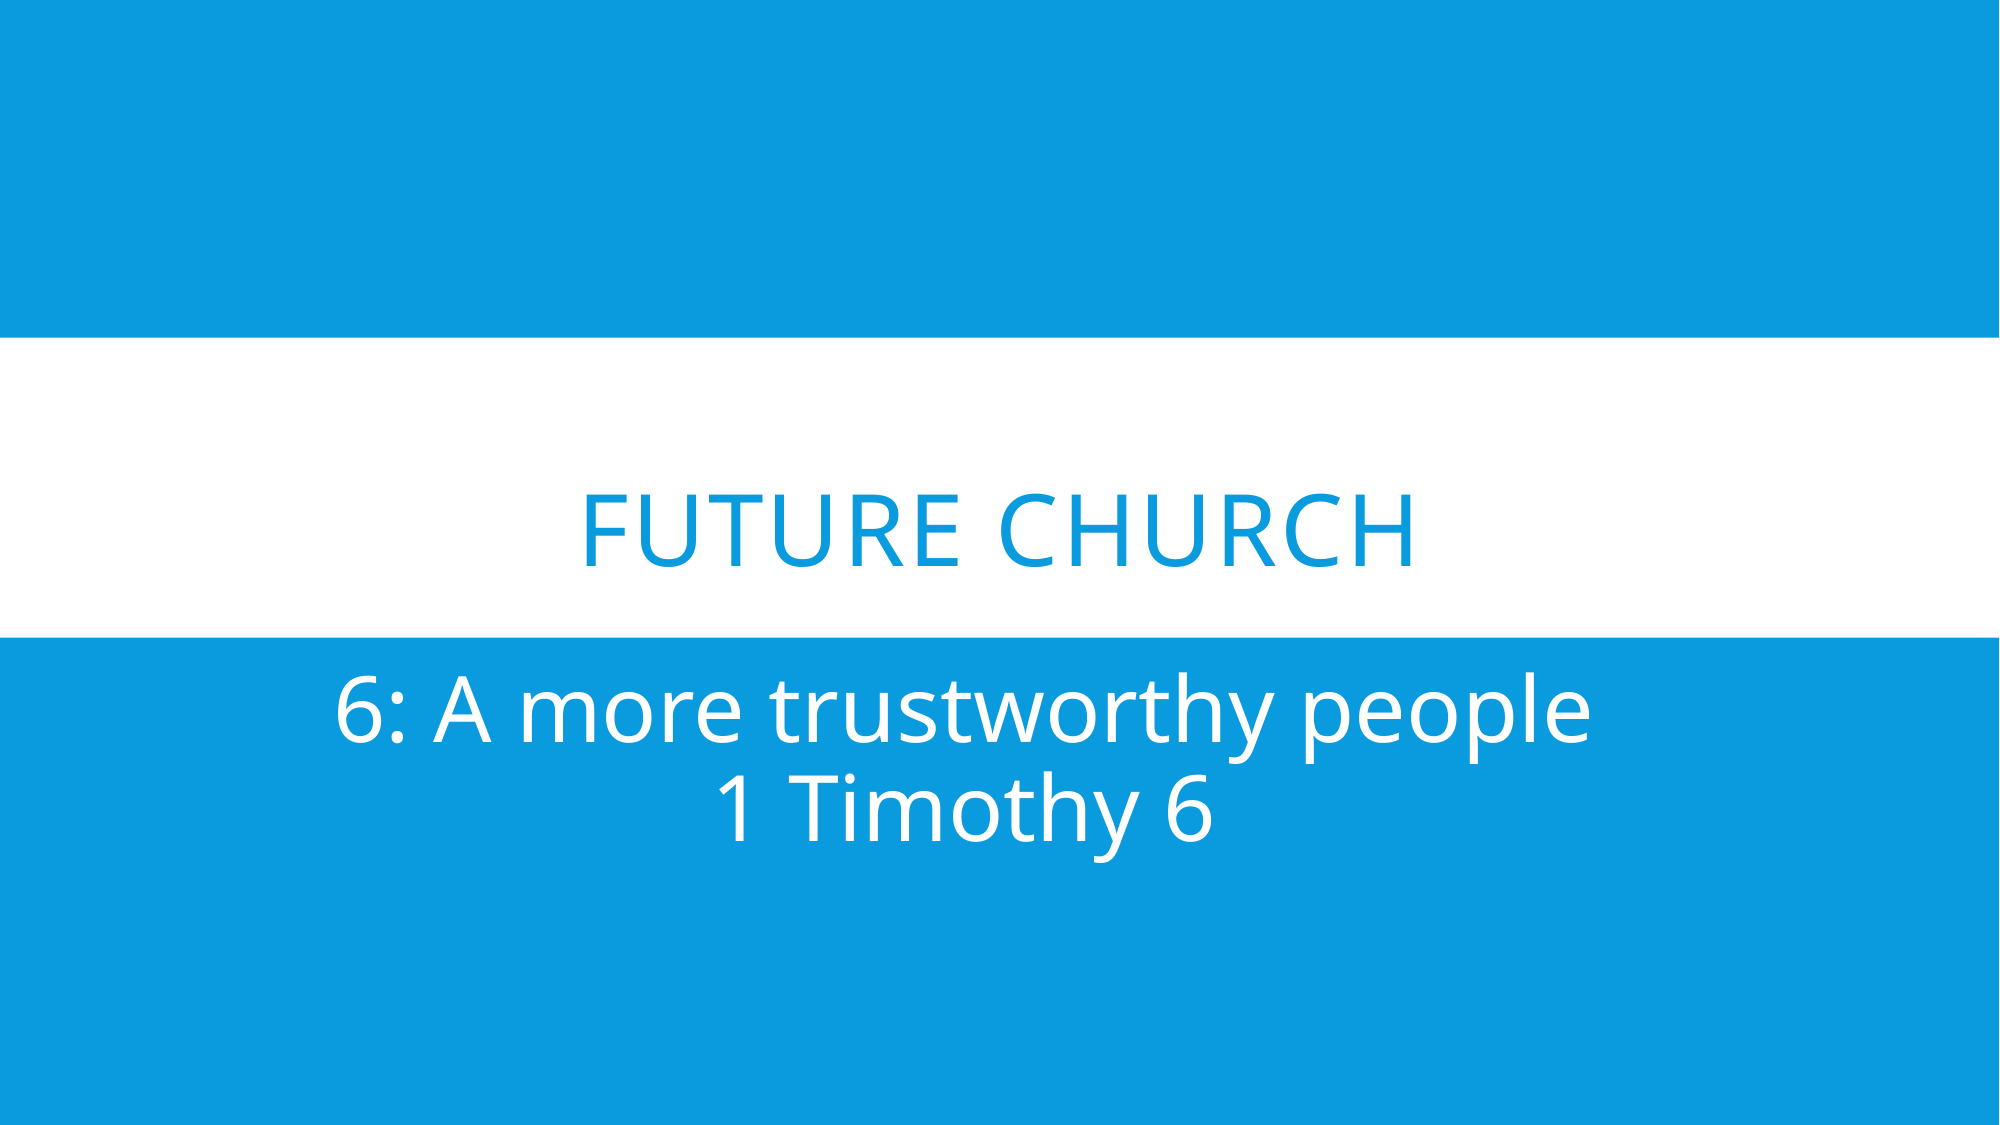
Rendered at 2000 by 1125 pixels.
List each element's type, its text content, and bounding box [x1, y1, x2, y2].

subtitle 6: A more trustworthy people 1 Timothy 6 [90, 655, 1839, 871]
title Future Church [0, 299, 2000, 775]
